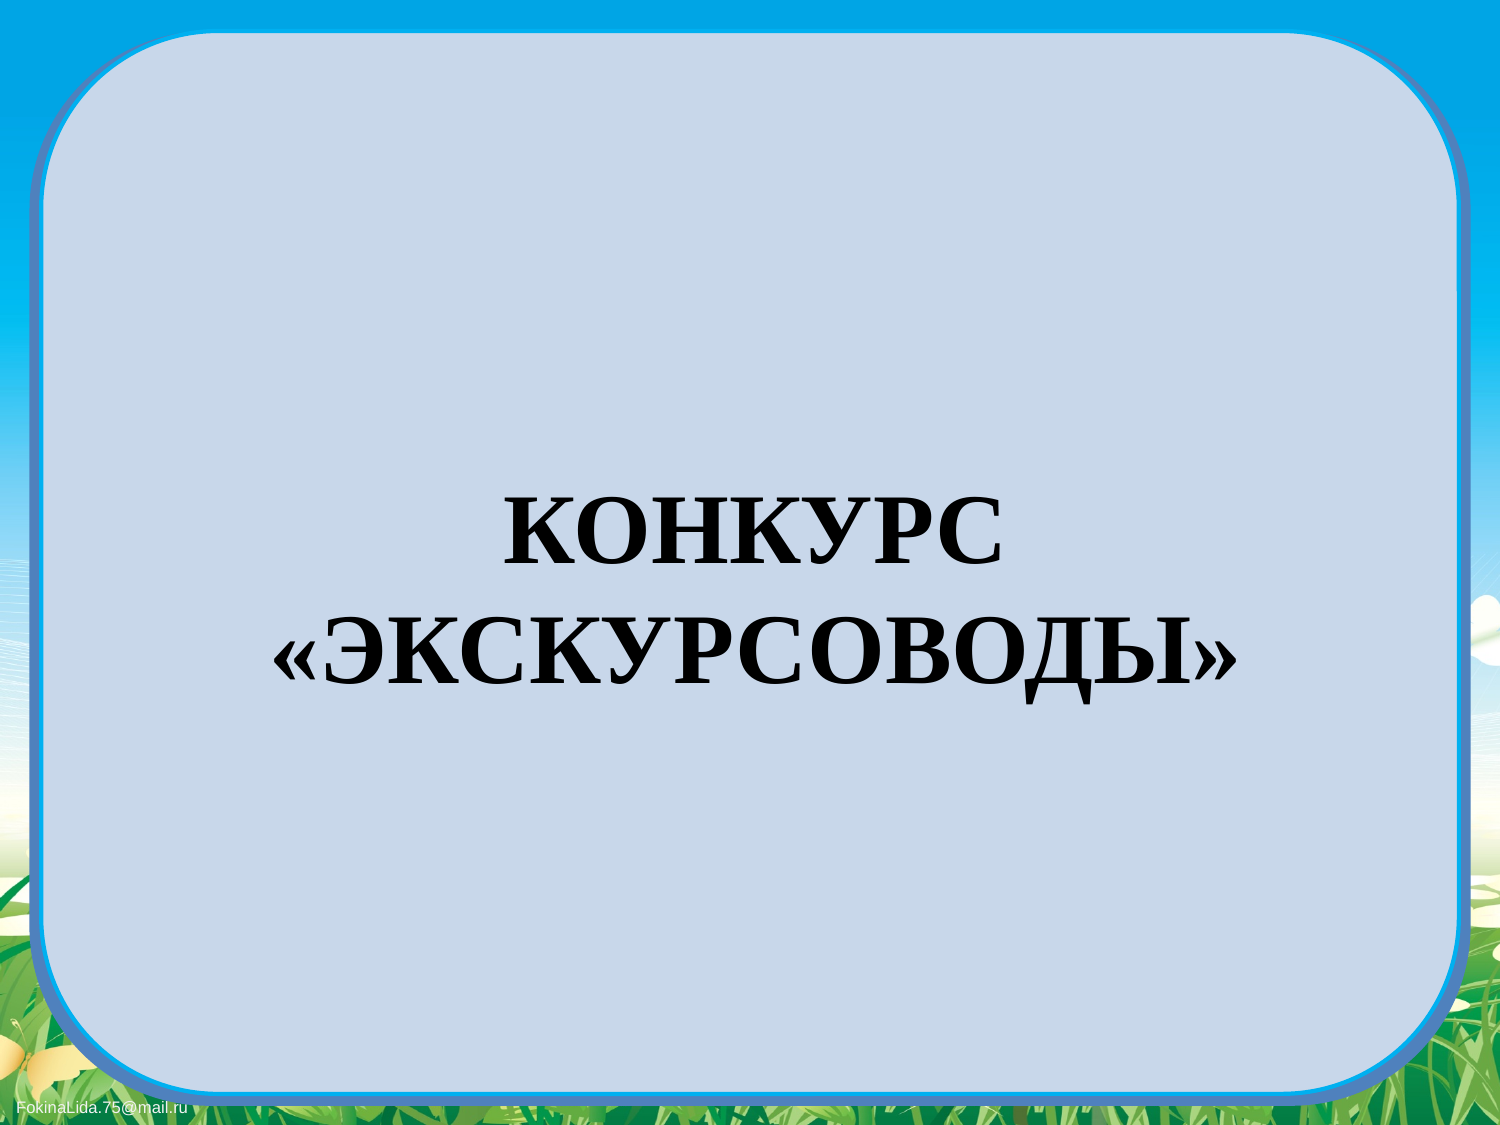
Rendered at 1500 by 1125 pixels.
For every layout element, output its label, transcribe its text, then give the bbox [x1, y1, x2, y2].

title Конкурс «экскурсоводы» [118, 455, 1394, 947]
picture [0, 347, 1500, 1125]
